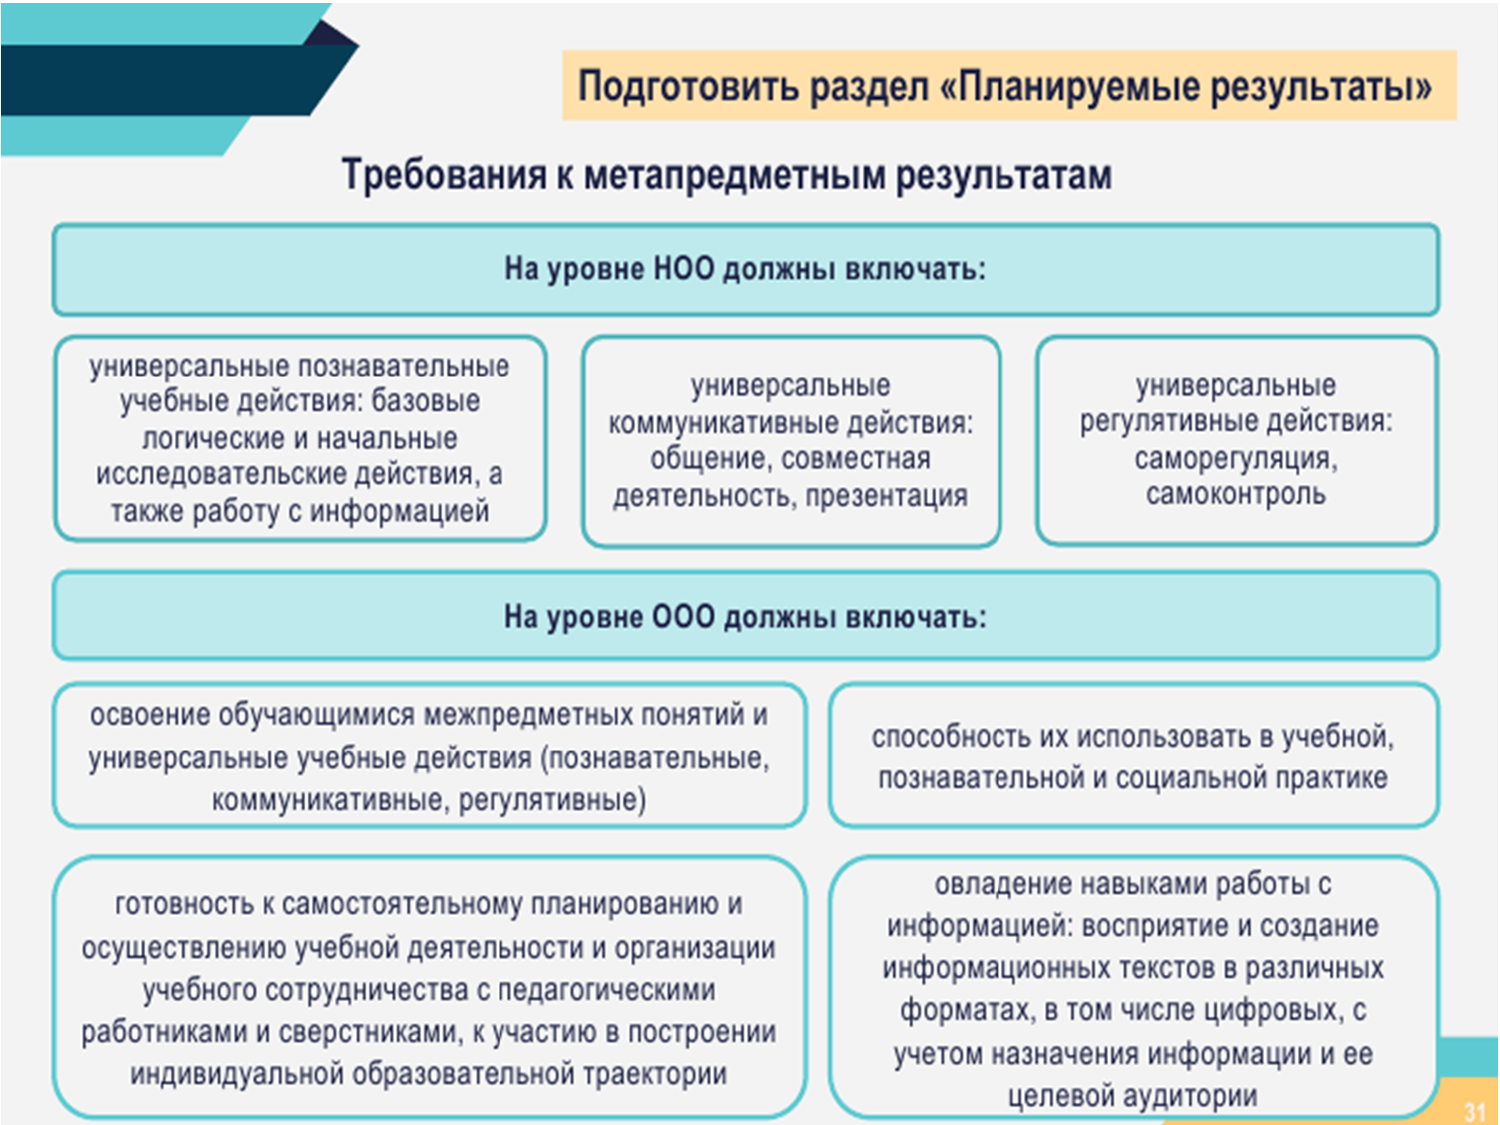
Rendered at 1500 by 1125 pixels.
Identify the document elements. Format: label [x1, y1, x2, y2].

list [1, 3, 1498, 1125]
